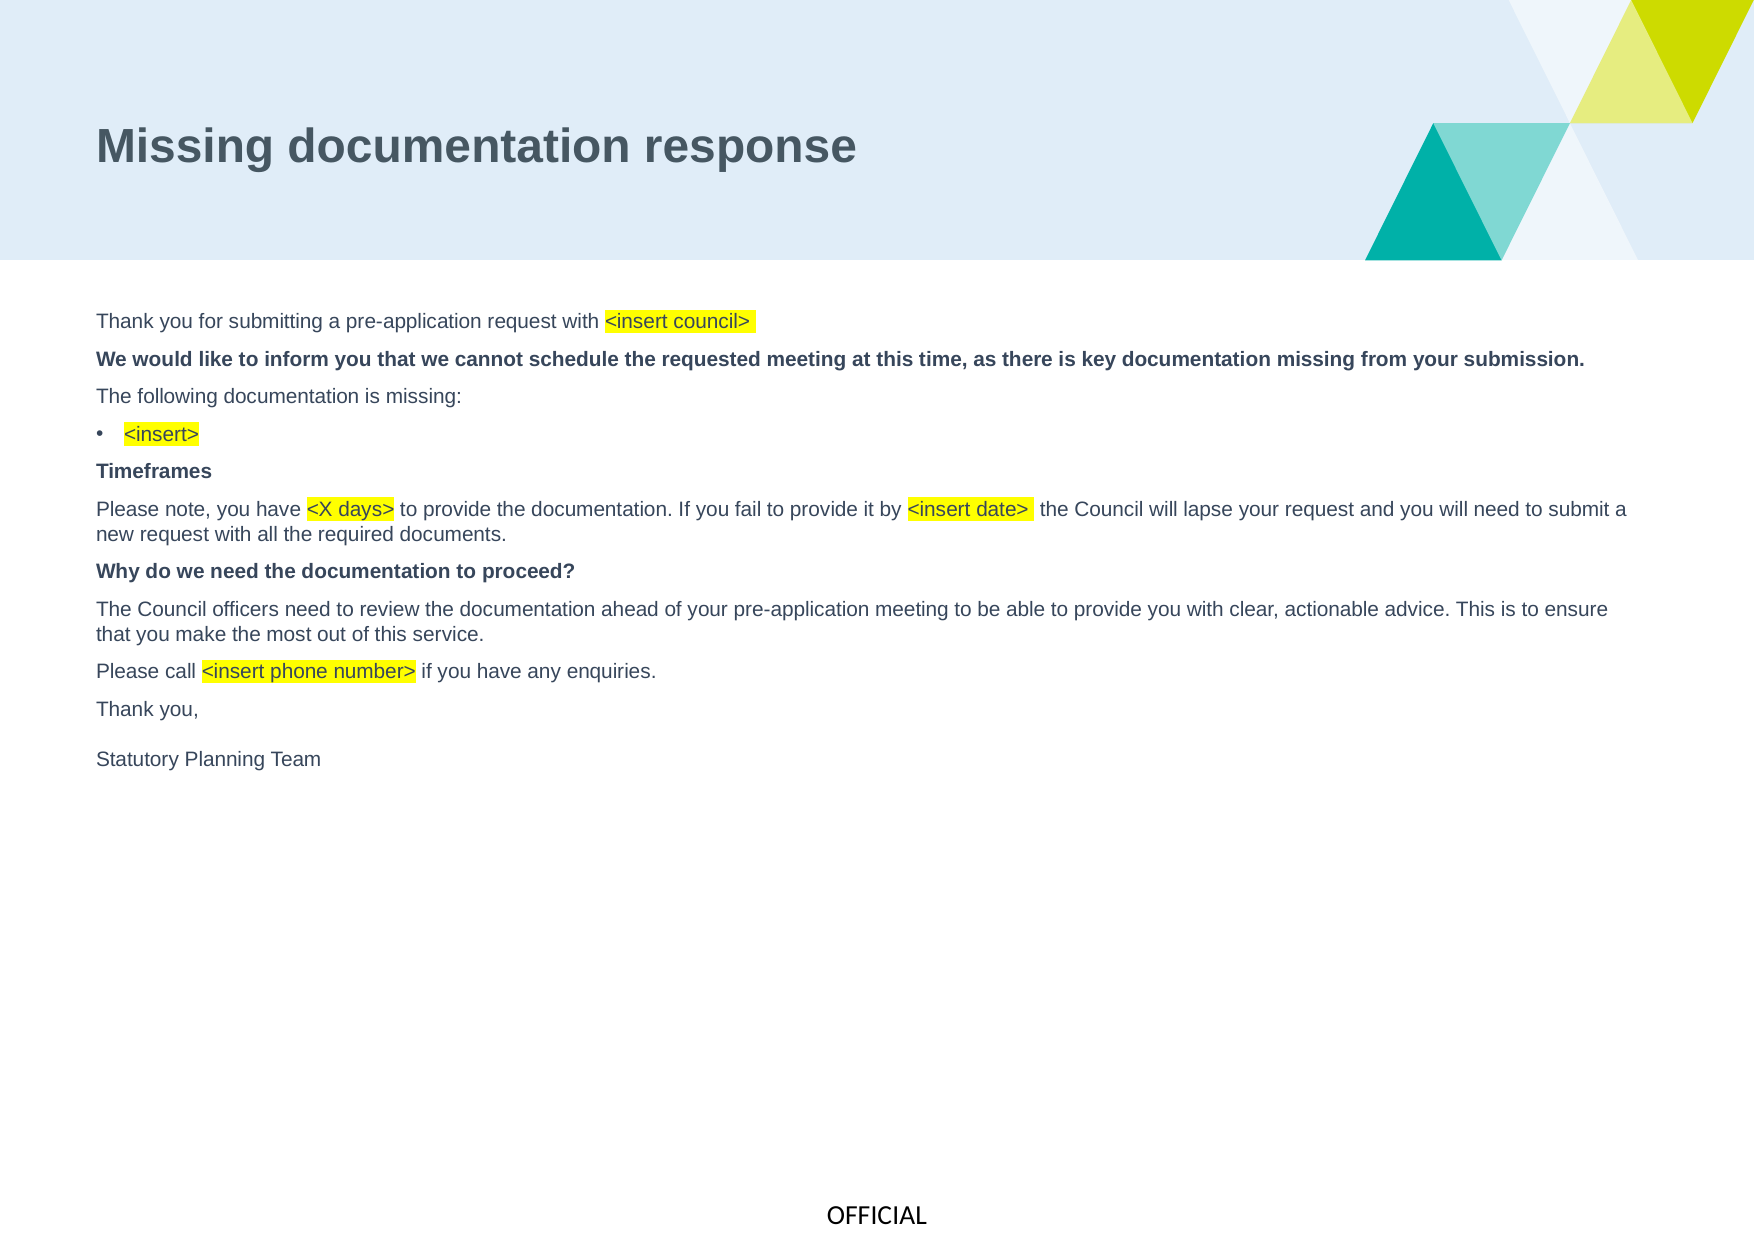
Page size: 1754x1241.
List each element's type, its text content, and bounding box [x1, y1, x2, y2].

text_box Thank you for submitting a pre-application request with <insert council> We would like to inform you that we cannot schedule the requested meeting at this time, as there is key documentation missing from your submission. The following documentation is missing: <insert> Timeframes Please note, you have <X days> to provide the documentation. If you fail to provide it by <insert date> the Council will lapse your request and you will need to submit a new request with all the required documents. Why do we need the documentation to proceed? The Council officers need to review the documentation ahead of your pre-application meeting to be able to provide you with clear, actionable advice. This is to ensure that you make the most out of this service. Please call <insert phone number> if you have any enquiries. Thank you, Statutory Planning Team [96, 300, 1645, 778]
title Missing documentation response [96, 107, 1217, 300]
